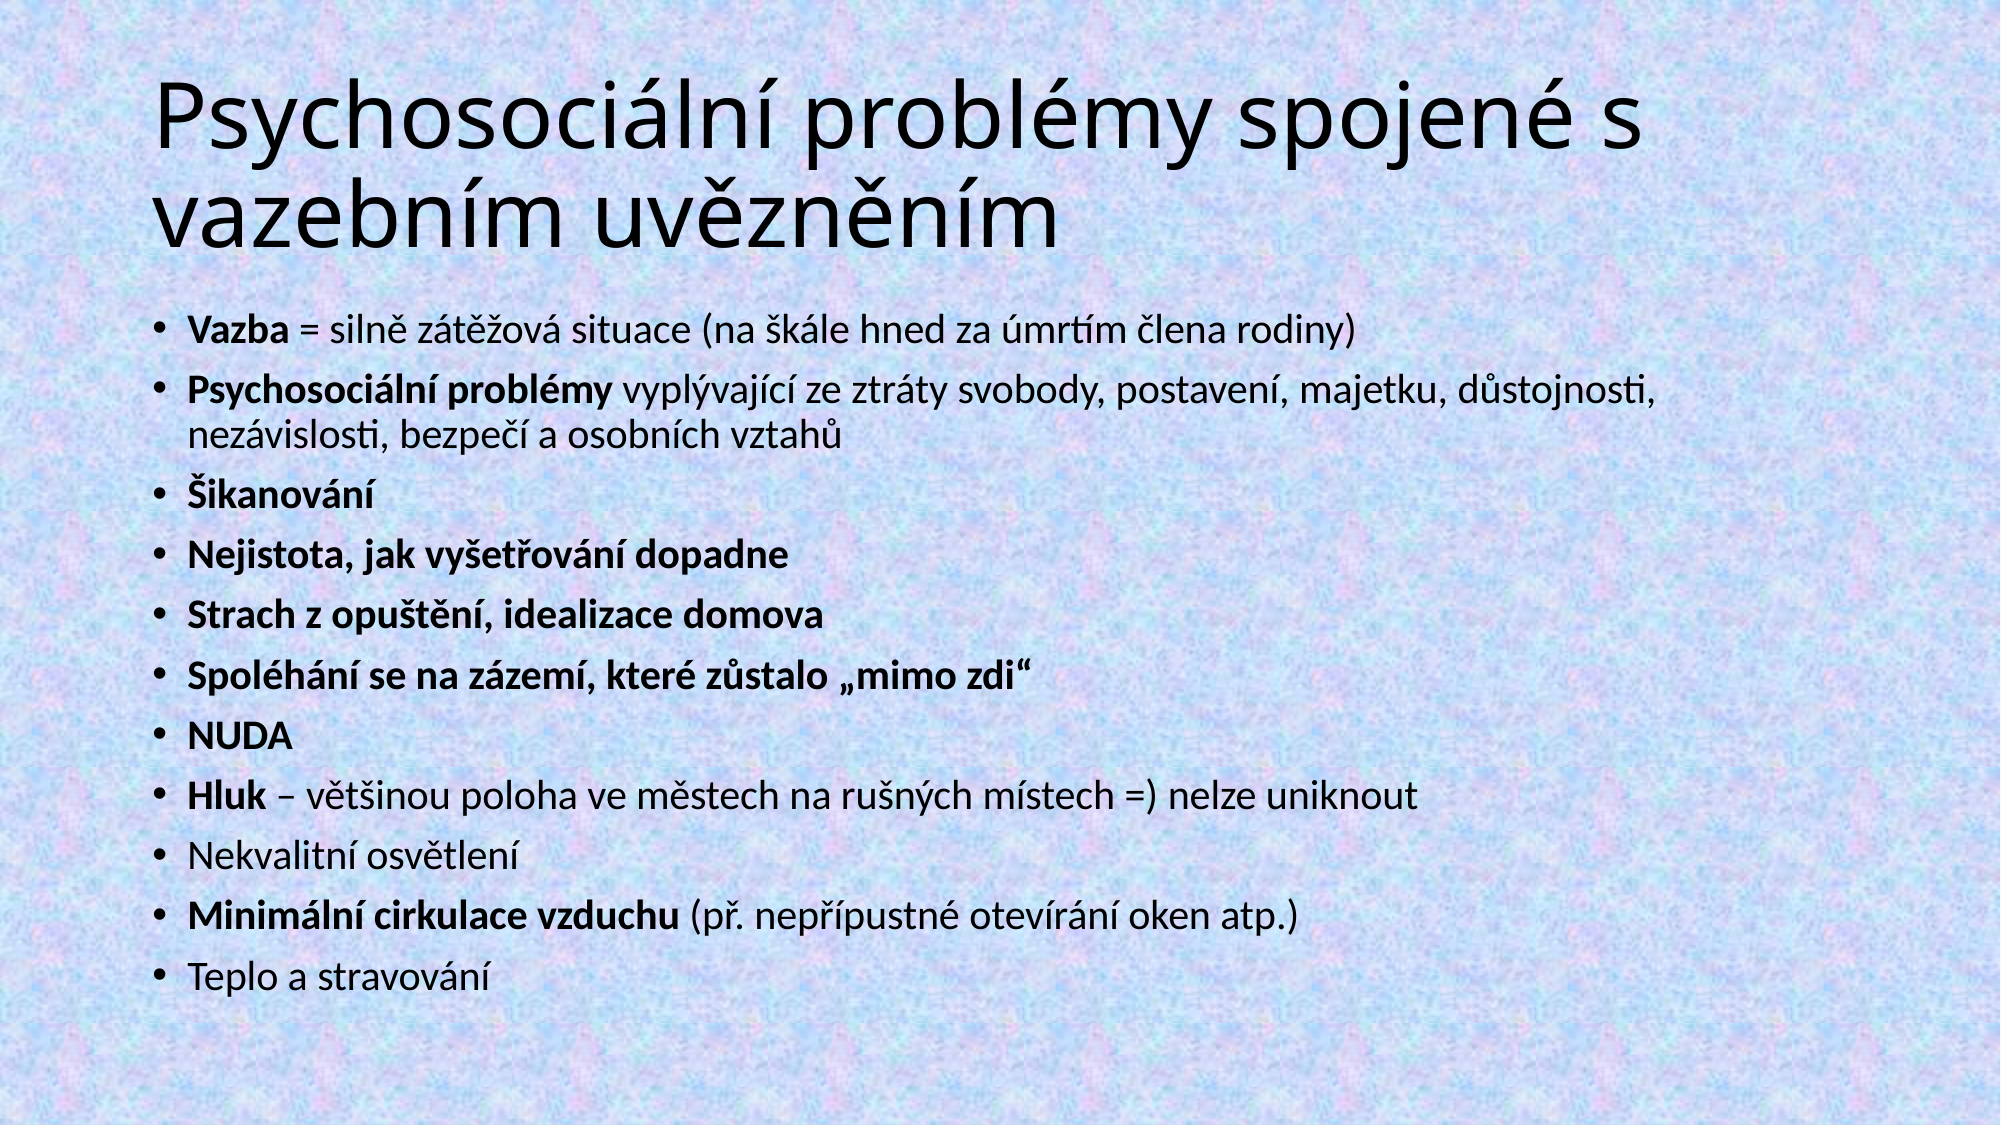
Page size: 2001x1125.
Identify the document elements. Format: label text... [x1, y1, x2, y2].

title Psychosociální problémy spojené s vazebním uvězněním [137, 59, 1863, 278]
picture [0, 0, 2001, 1125]
list Vazba = silně zátěžová situace (na škále hned za úmrtím člena rodiny) Psychosociální problémy vyplývající ze ztráty svobody, postavení, majetku, důstojnosti, nezávislosti, bezpečí a osobních vztahů Šikanování Nejistota, jak vyšetřování dopadne Strach z opuštění, idealizace domova Spoléhání se na zázemí, které zůstalo „mimo zdi“ NUDA Hluk – většinou poloha ve městech na rušných místech =) nelze uniknout Nekvalitní osvětlení Minimální cirkulace vzduchu (př. nepřípustné otevírání oken atp.) Teplo a stravování [137, 299, 1863, 1014]
